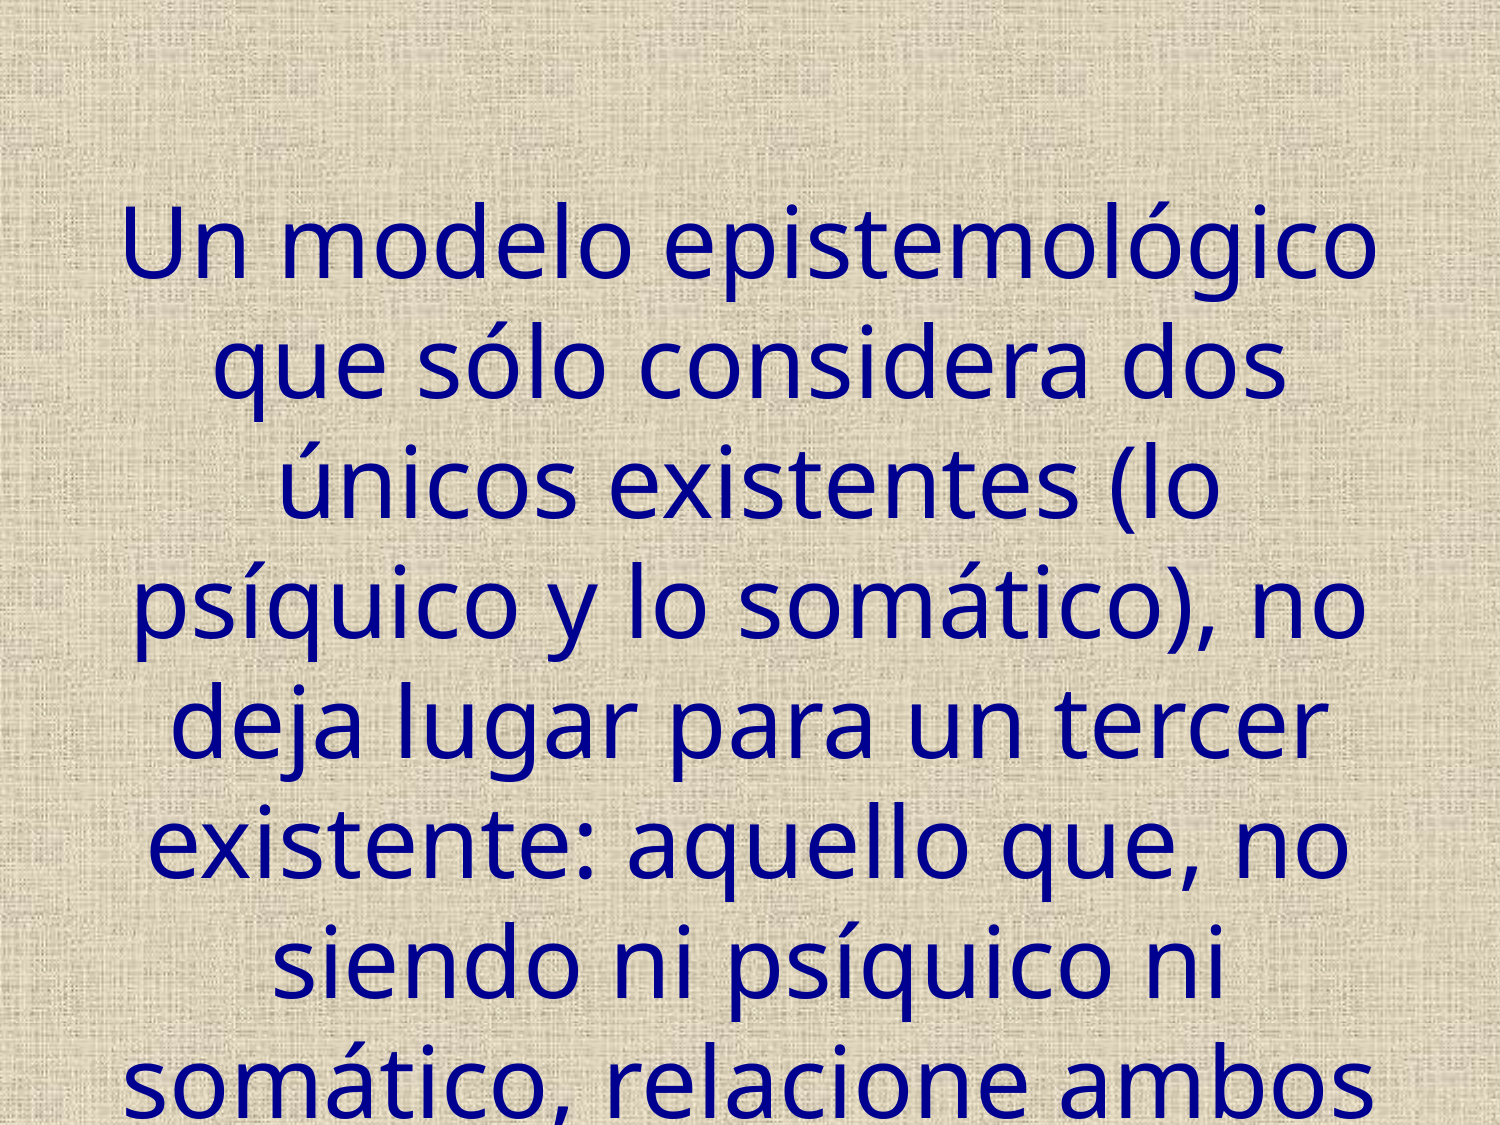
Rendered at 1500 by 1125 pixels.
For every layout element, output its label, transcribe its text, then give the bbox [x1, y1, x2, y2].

list Un modelo epistemológico que sólo considera dos únicos existentes (lo psíquico y lo somático), no deja lugar para un tercer existente: aquello que, no siendo ni psíquico ni somático, relacione ambos existentes. [75, 171, 1425, 914]
picture [0, 0, 1500, 1125]
